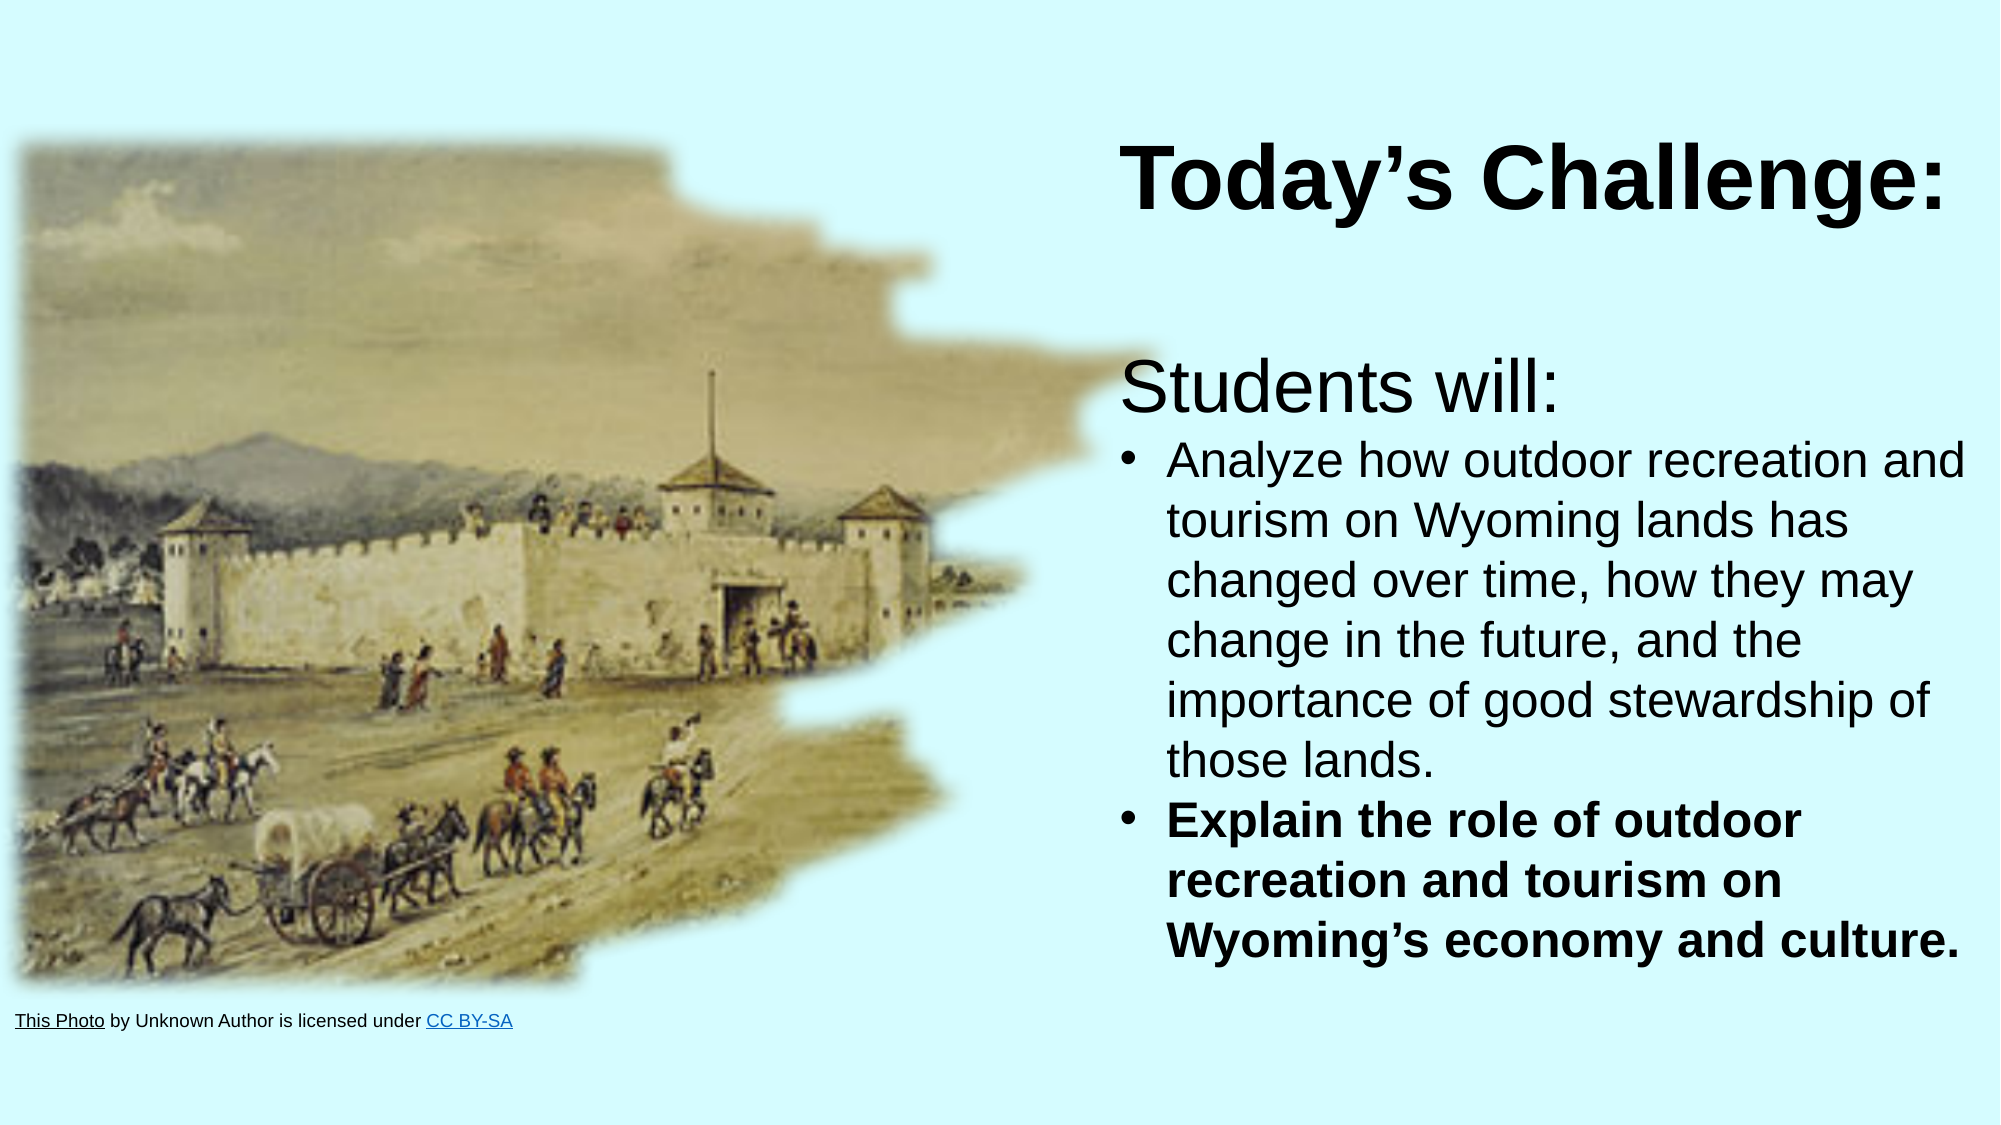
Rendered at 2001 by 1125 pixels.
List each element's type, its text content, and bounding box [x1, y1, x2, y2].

text_box This Photo by Unknown Author is licensed under CC BY-SA [0, 1001, 1228, 1039]
text_box Today’s Challenge: Students will: Analyze how outdoor recreation and tourism on Wyoming lands has changed over time, how they may change in the future, and the importance of good stewardship of those lands. Explain the role of outdoor recreation and tourism on Wyoming’s economy and culture. [1104, 110, 2000, 1065]
picture [0, 123, 1228, 1001]
